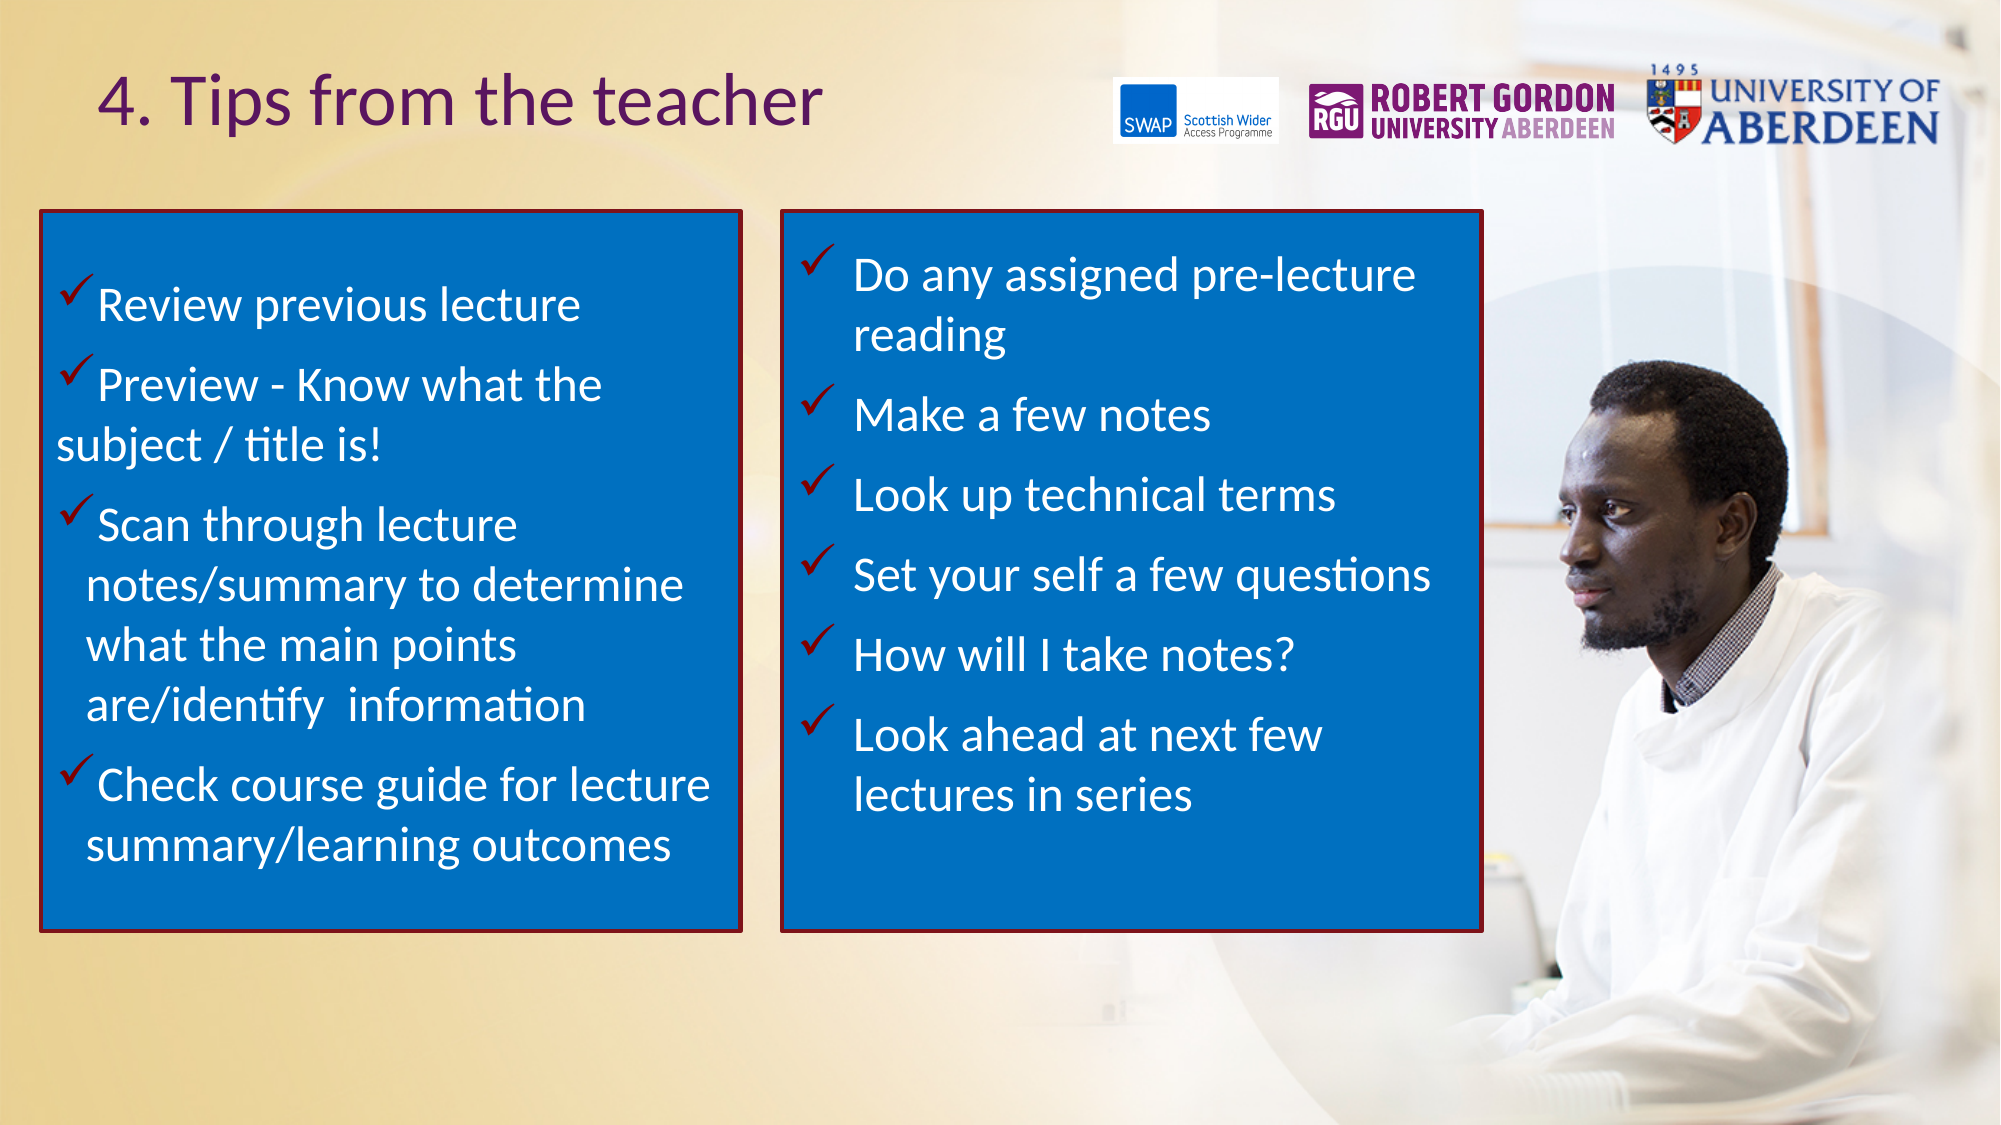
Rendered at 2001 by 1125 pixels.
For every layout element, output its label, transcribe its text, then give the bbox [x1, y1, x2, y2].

title 4. Tips from the teacher [82, 42, 1482, 149]
picture [0, 0, 2001, 1125]
text_box Review previous lecture Preview - Know what the subject / title is! Scan through lecture notes/summary to determine what the main points are/identify information Check course guide for lecture summary/learning outcomes [39, 209, 743, 933]
text_box Do any assigned pre-lecture reading Make a few notes Look up technical terms Set your self a few questions How will I take notes? Look ahead at next few lectures in series [780, 209, 1484, 933]
